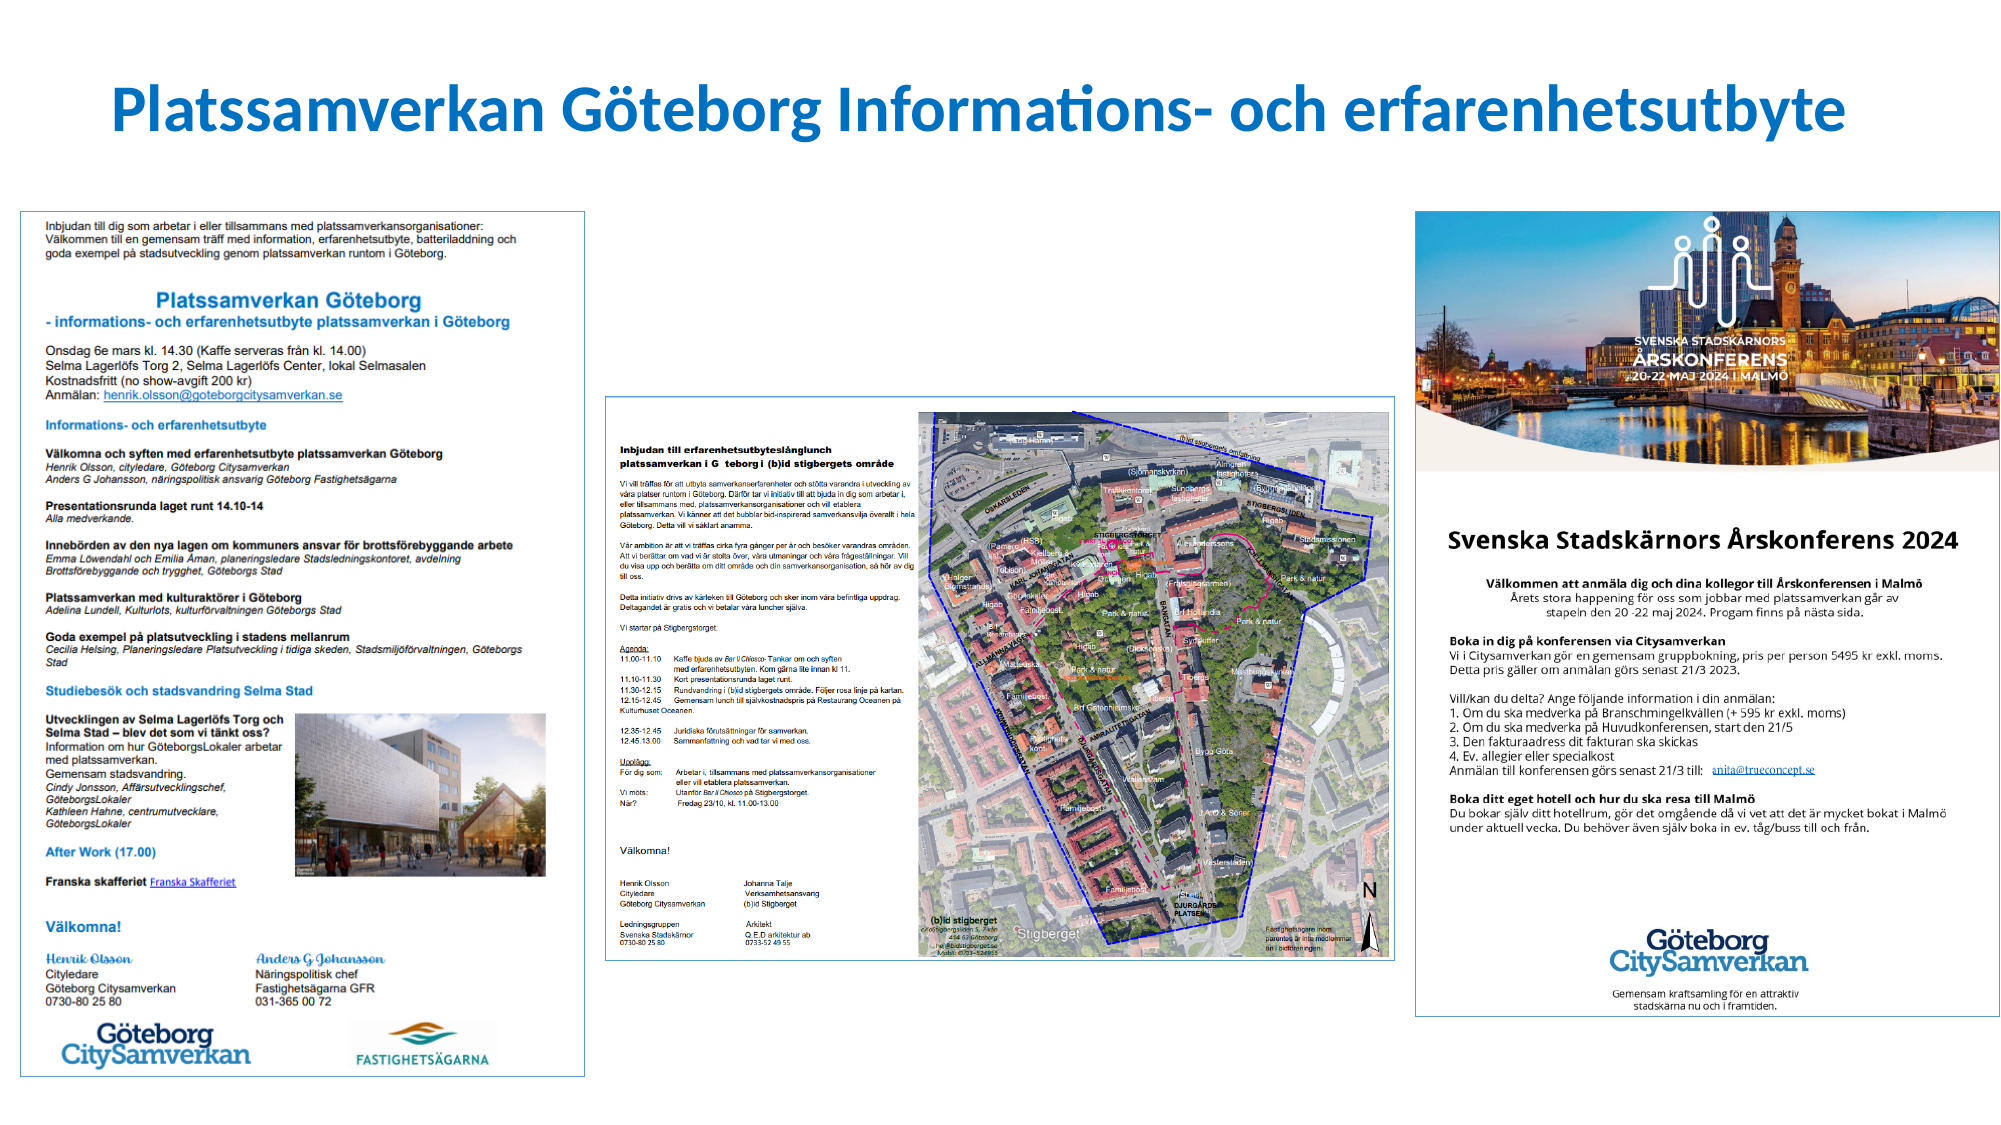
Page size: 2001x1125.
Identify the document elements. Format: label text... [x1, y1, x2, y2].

picture [1415, 211, 2000, 1017]
picture [20, 211, 585, 1077]
picture [605, 396, 1395, 961]
text_box Platssamverkan Göteborg Informations- och erfarenhetsutbyte [20, 30, 2000, 174]
